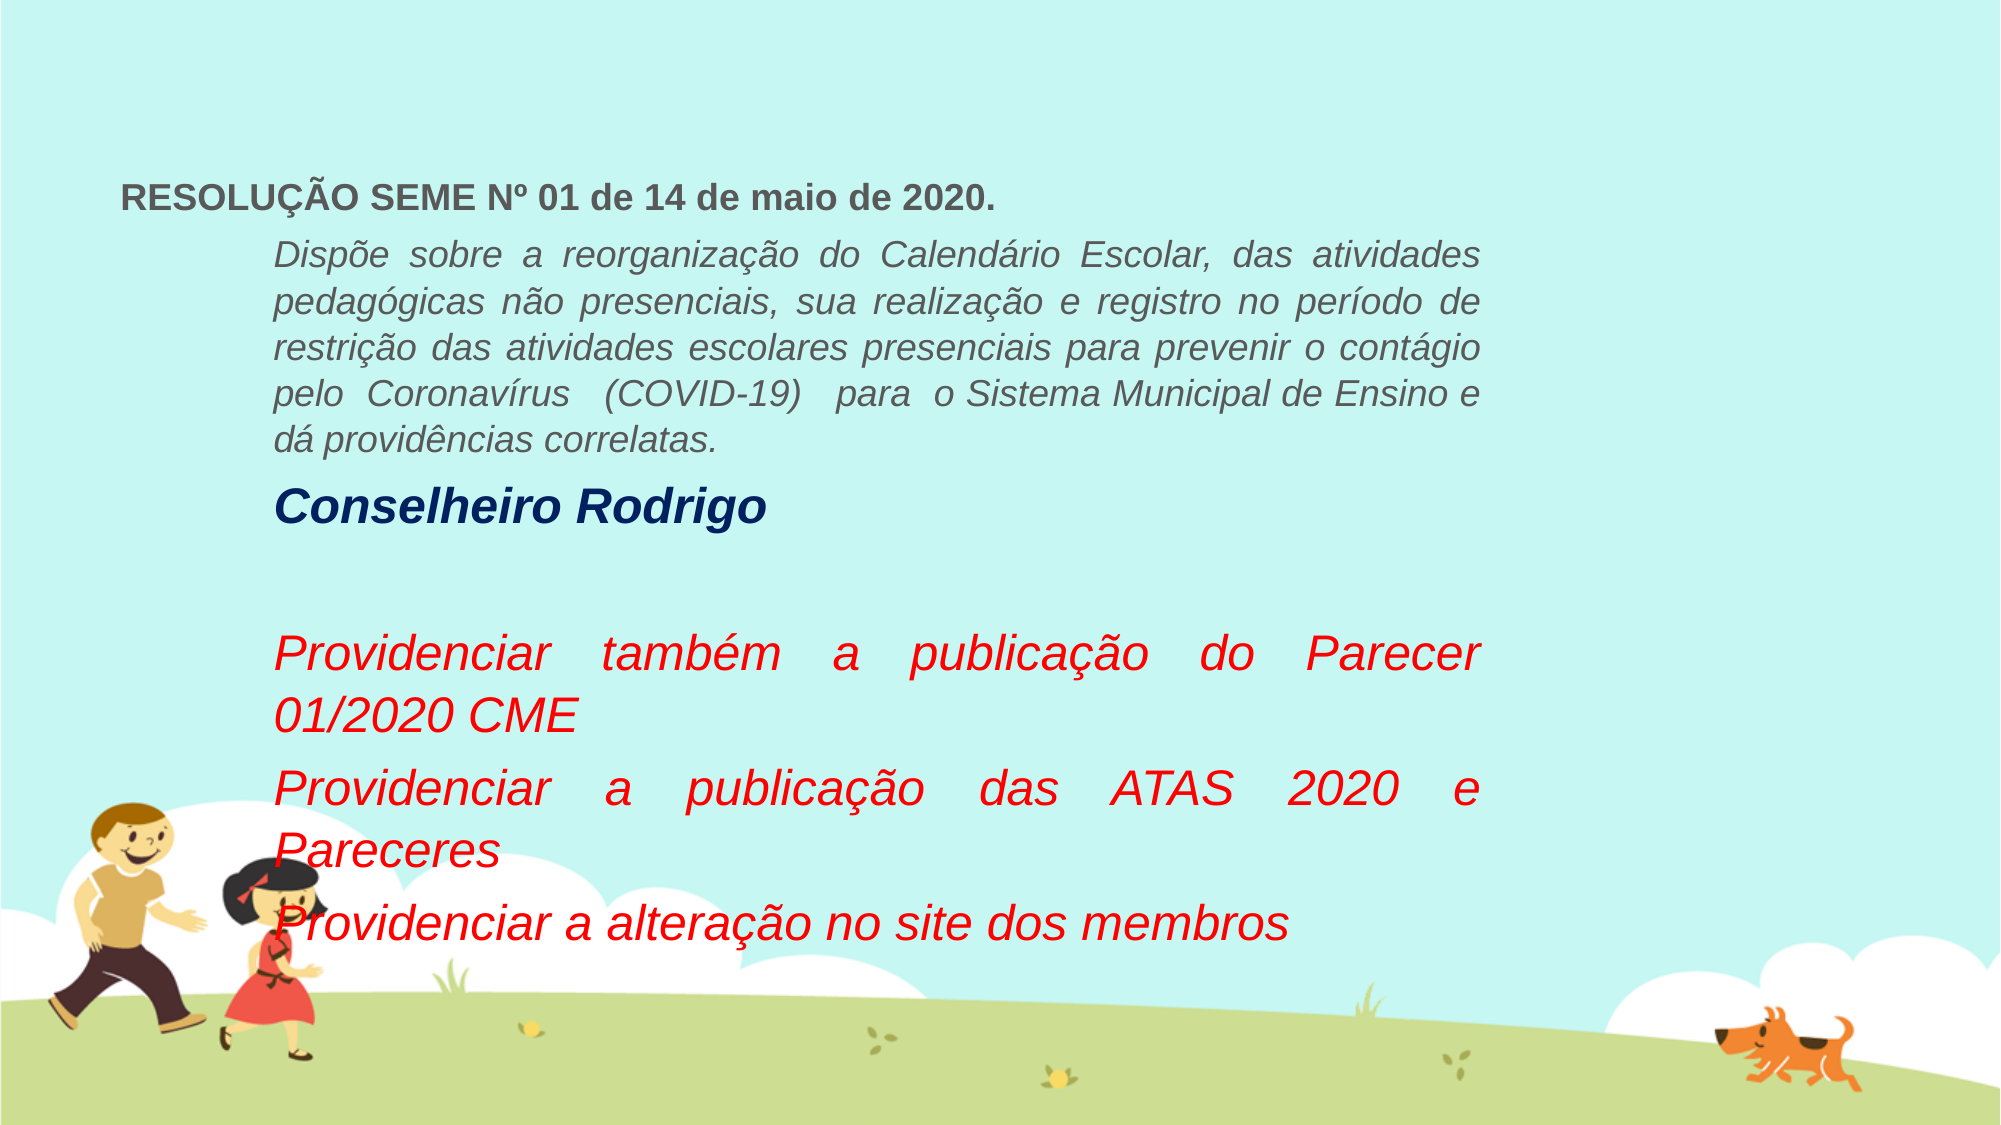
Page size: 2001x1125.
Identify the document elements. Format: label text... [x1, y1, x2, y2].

picture [0, 0, 2001, 1125]
text_box RESOLUÇÃO SEME Nº 01 de 14 de maio de 2020. Dispõe sobre a reorganização do Calendário Escolar, das atividades pedagógicas não presenciais, sua realização e registro no período de restrição das atividades escolares presenciais para prevenir o contágio pelo Coronavírus (COVID-19) para o Sistema Municipal de Ensino e dá providências correlatas. Conselheiro Rodrigo Providenciar também a publicação do Parecer 01/2020 CME Providenciar a publicação das ATAS 2020 e Pareceres Providenciar a alteração no site dos membros [60, 165, 1500, 958]
